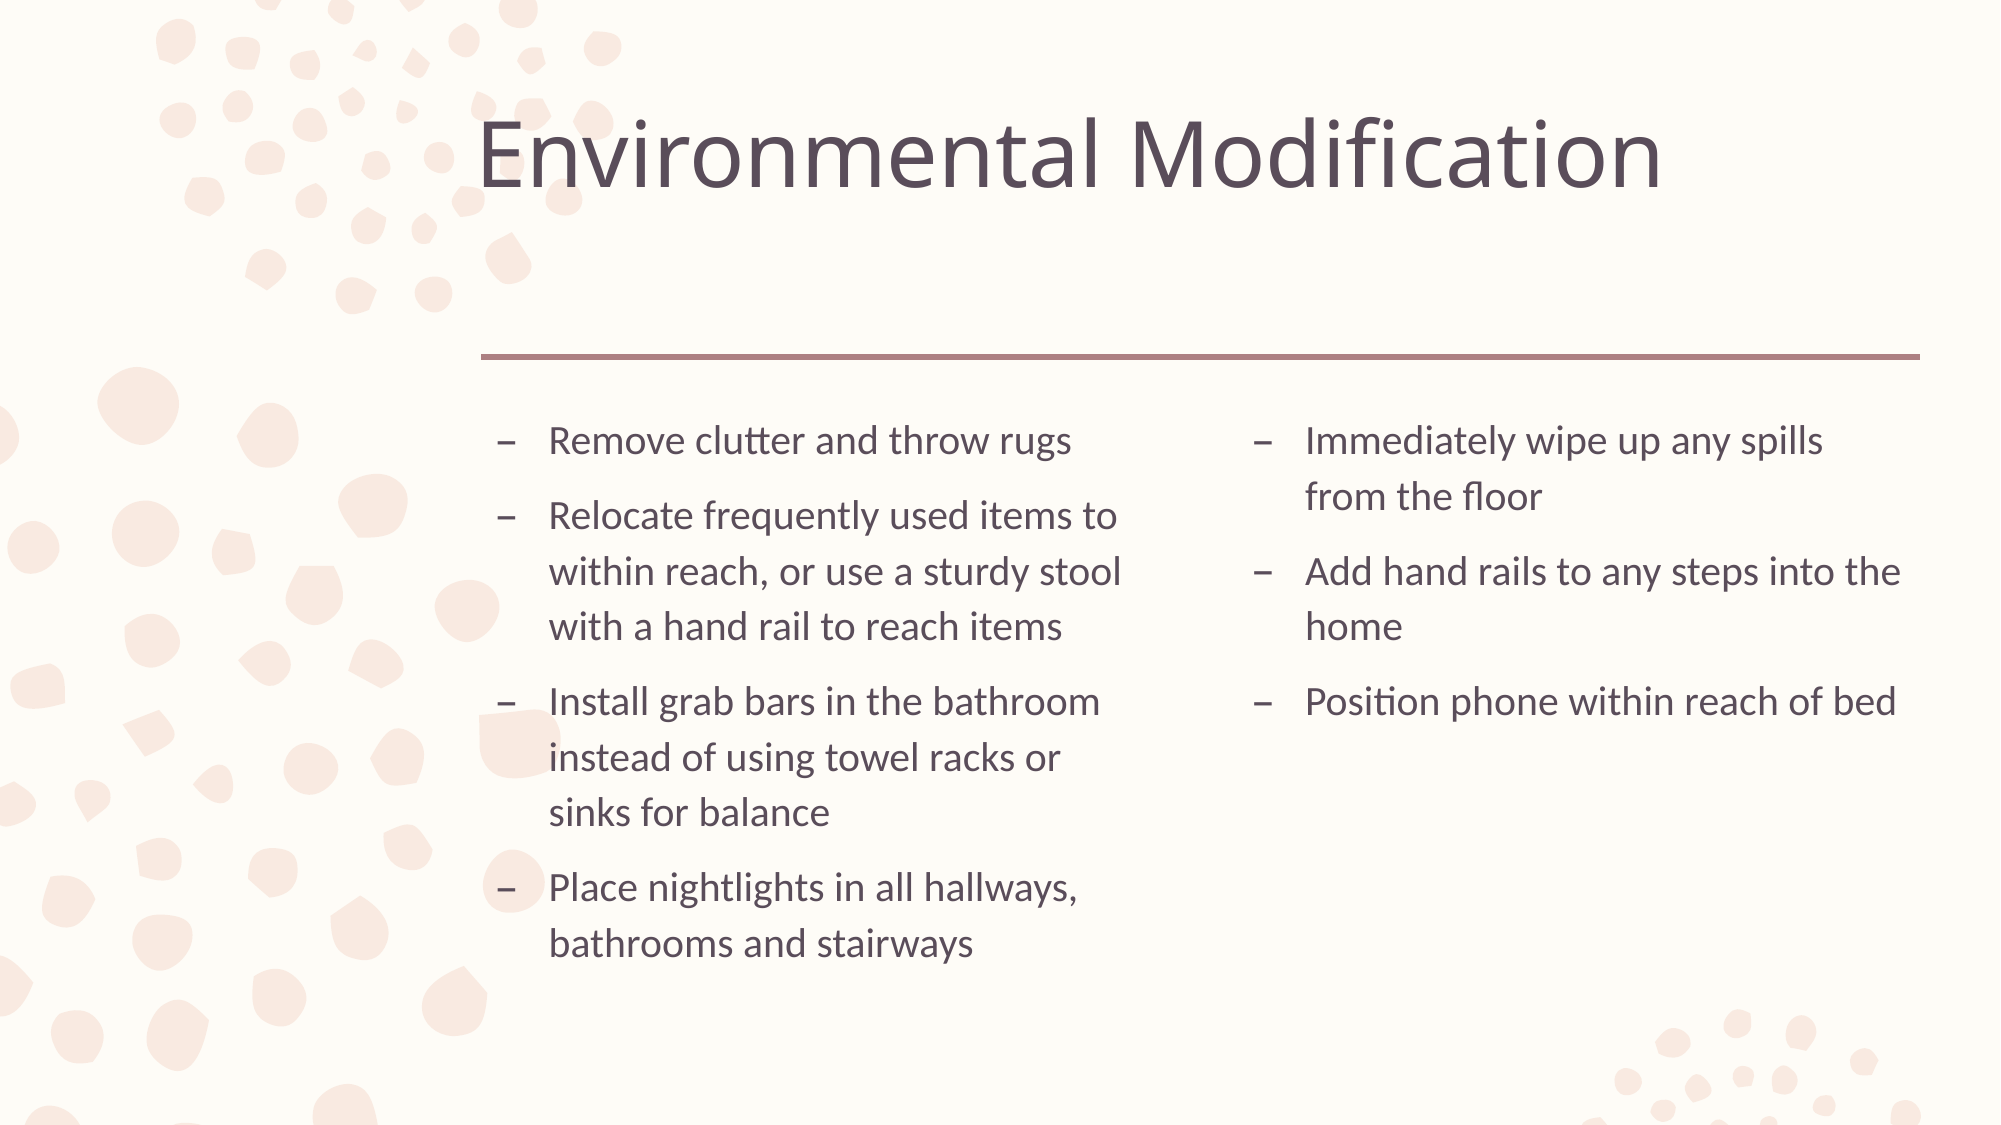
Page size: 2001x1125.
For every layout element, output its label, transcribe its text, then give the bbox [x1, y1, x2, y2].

list Immediately wipe up any spills from the floor Add hand rails to any steps into the home Position phone within reach of bed [1237, 399, 1920, 1000]
list Remove clutter and throw rugs Relocate frequently used items to within reach, or use a sturdy stool with a hand rail to reach items Install grab bars in the bathroom instead of using towel racks or sinks for balance Place nightlights in all hallways, bathrooms and stairways [481, 399, 1164, 1000]
title Environmental Modification [460, 93, 1920, 350]
